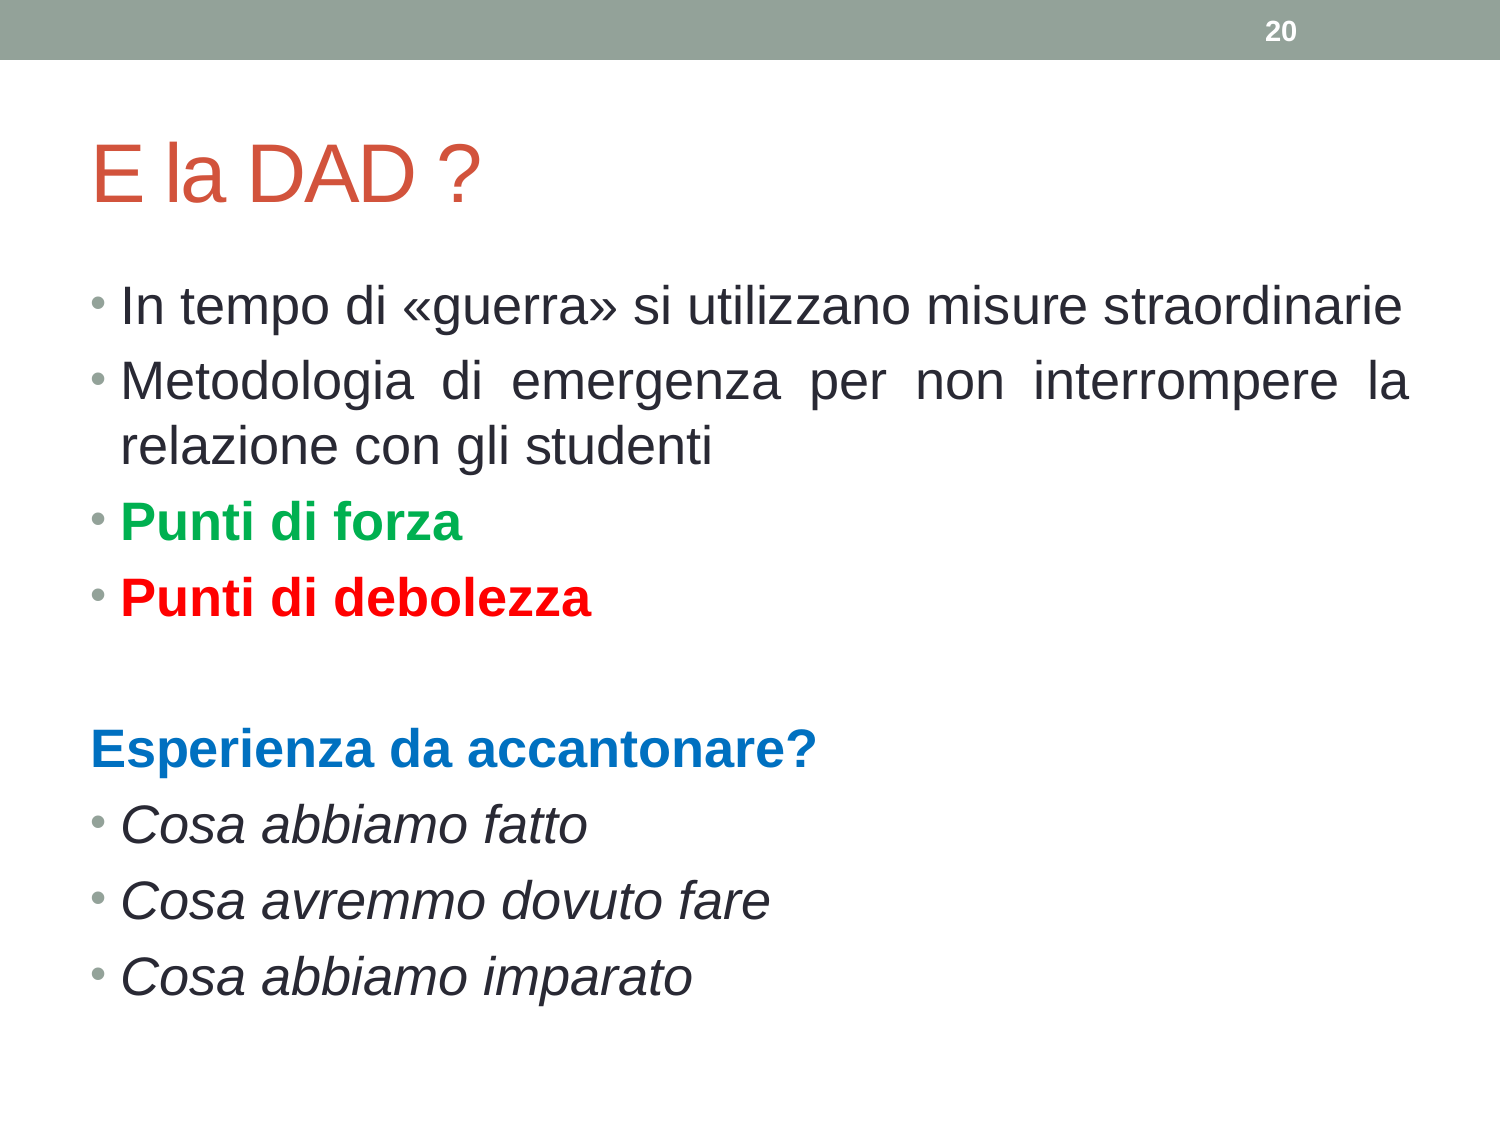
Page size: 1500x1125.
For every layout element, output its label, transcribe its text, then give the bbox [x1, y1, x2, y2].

slide_number 20 [1250, 3, 1425, 57]
title E la DAD ? [75, 87, 1425, 250]
list In tempo di «guerra» si utilizzano misure straordinarie Metodologia di emergenza per non interrompere la relazione con gli studenti Punti di forza Punti di debolezza Esperienza da accantonare? Cosa abbiamo fatto Cosa avremmo dovuto fare Cosa abbiamo imparato [75, 262, 1425, 1063]
